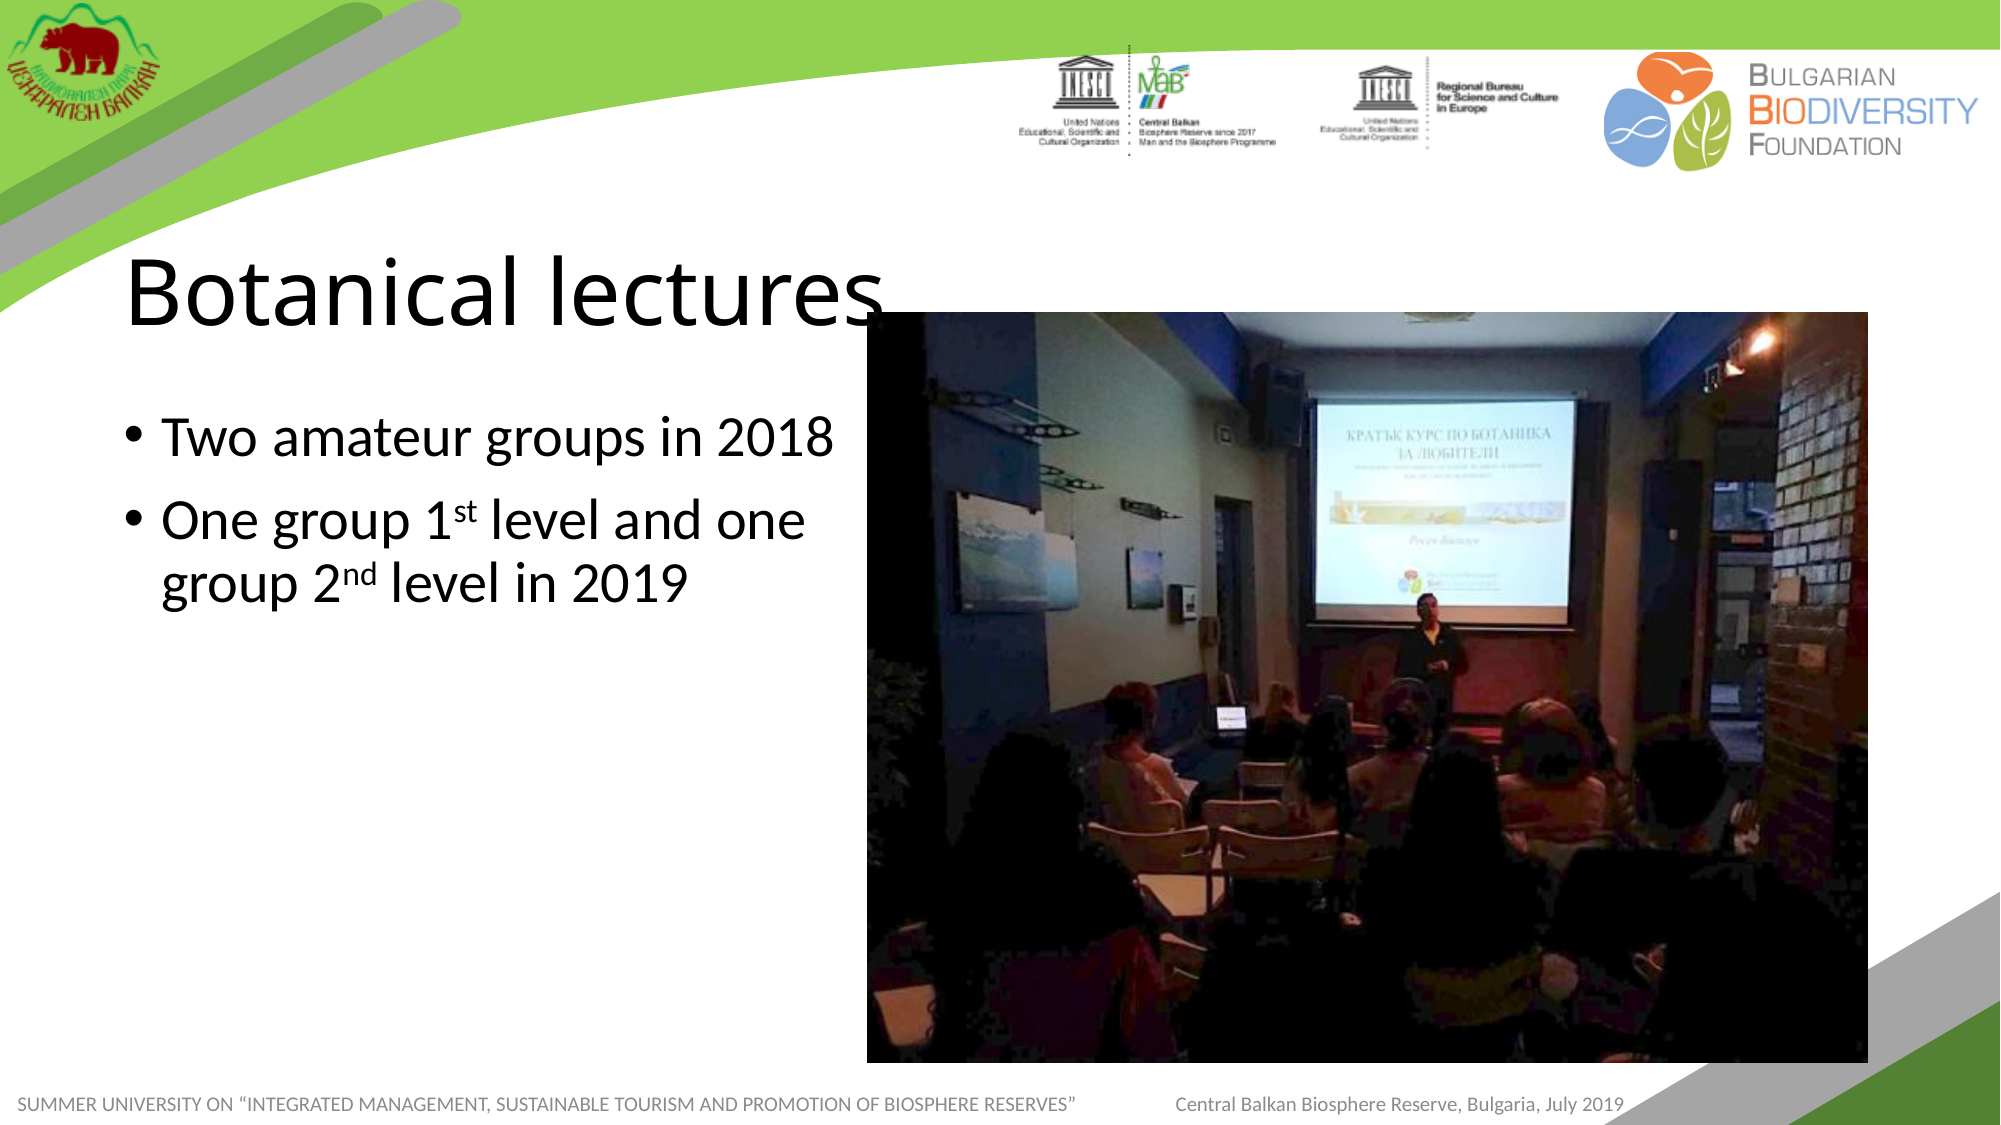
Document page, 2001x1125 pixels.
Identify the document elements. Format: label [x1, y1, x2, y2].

text_box [0, 0, 2000, 1125]
picture [7, 3, 160, 121]
picture [867, 312, 1868, 1063]
picture [1019, 45, 1276, 156]
